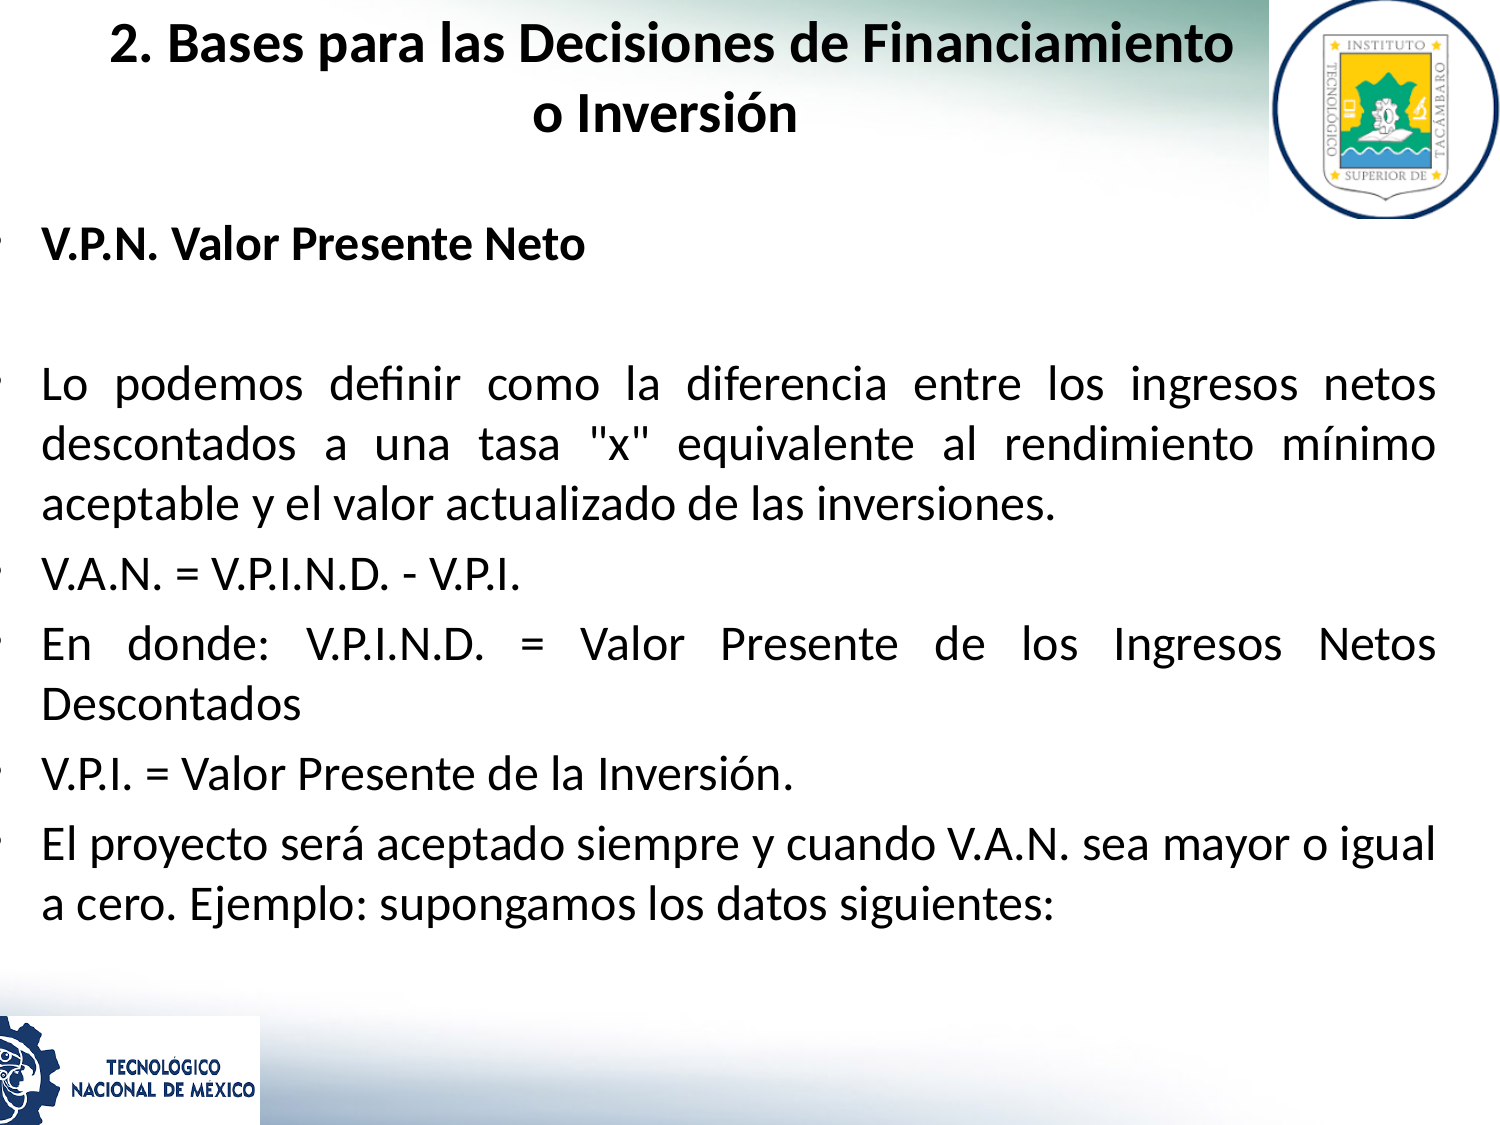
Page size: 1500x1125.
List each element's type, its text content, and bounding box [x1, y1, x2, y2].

picture [0, 0, 1500, 1125]
list V.P.N. Valor Presente Neto Lo podemos definir como la diferencia entre los ingresos netos descontados a una tasa "x" equivalente al rendimiento mínimo aceptable y el valor actualizado de las inversiones. V.A.N. = V.P.I.N.D. - V.P.I. En donde: V.P.I.N.D. = Valor Presente de los Ingresos Netos Descontados V.P.I. = Valor Presente de la Inversión. El proyecto será aceptado siempre y cuando V.A.N. sea mayor o igual a cero. Ejemplo: supongamos los datos siguientes: [0, 202, 1453, 977]
title 2. Bases para las Decisiones de Financiamiento o Inversión [74, 15, 1264, 202]
